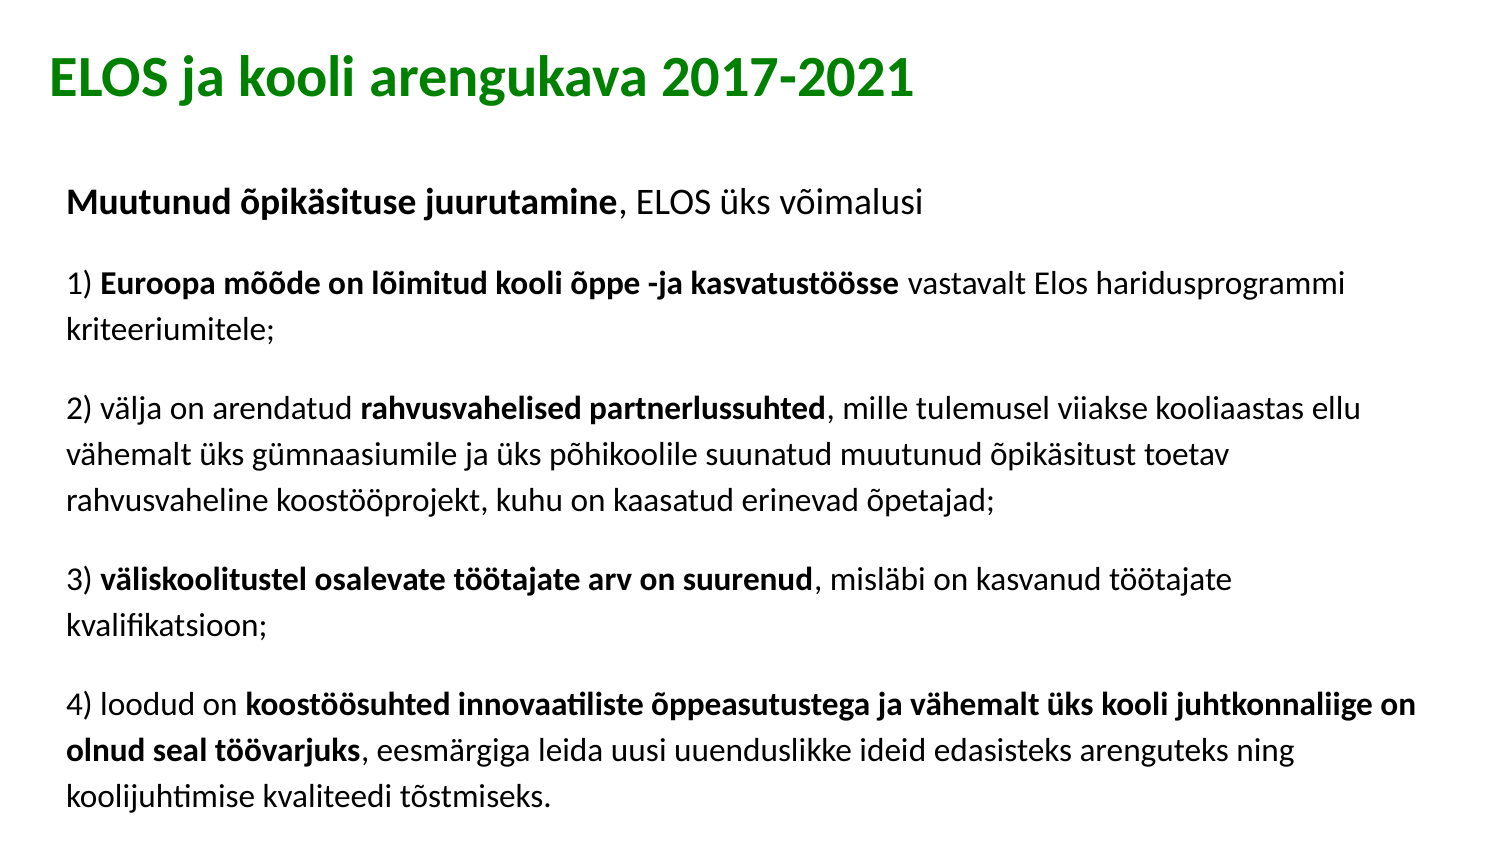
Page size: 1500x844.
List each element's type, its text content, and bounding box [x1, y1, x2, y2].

list Muutunud õpikäsituse juurutamine, ELOS üks võimalusi 1) Euroopa mõõde on lõimitud kooli õppe -ja kasvatustöösse vastavalt Elos haridusprogrammi kriteeriumitele; 2) välja on arendatud rahvusvahelised partnerlussuhted, mille tulemusel viiakse kooliaastas ellu vähemalt üks gümnaasiumile ja üks põhikoolile suunatud muutunud õpikäsitust toetav rahvusvaheline koostööprojekt, kuhu on kaasatud erinevad õpetajad; 3) väliskoolitustel osalevate töötajate arv on suurenud, misläbi on kasvanud töötajate kvalifikatsioon; 4) loodud on koostöösuhted innovaatiliste õppeasutustega ja vähemalt üks kooli juhtkonnaliige on olnud seal töövarjuks, eesmärgiga leida uusi uuenduslikke ideid edasisteks arenguteks ning koolijuhtimise kvaliteedi tõstmiseks. [51, 155, 1449, 750]
title ELOS ja kooli arengukava 2017-2021 [34, 22, 1449, 167]
